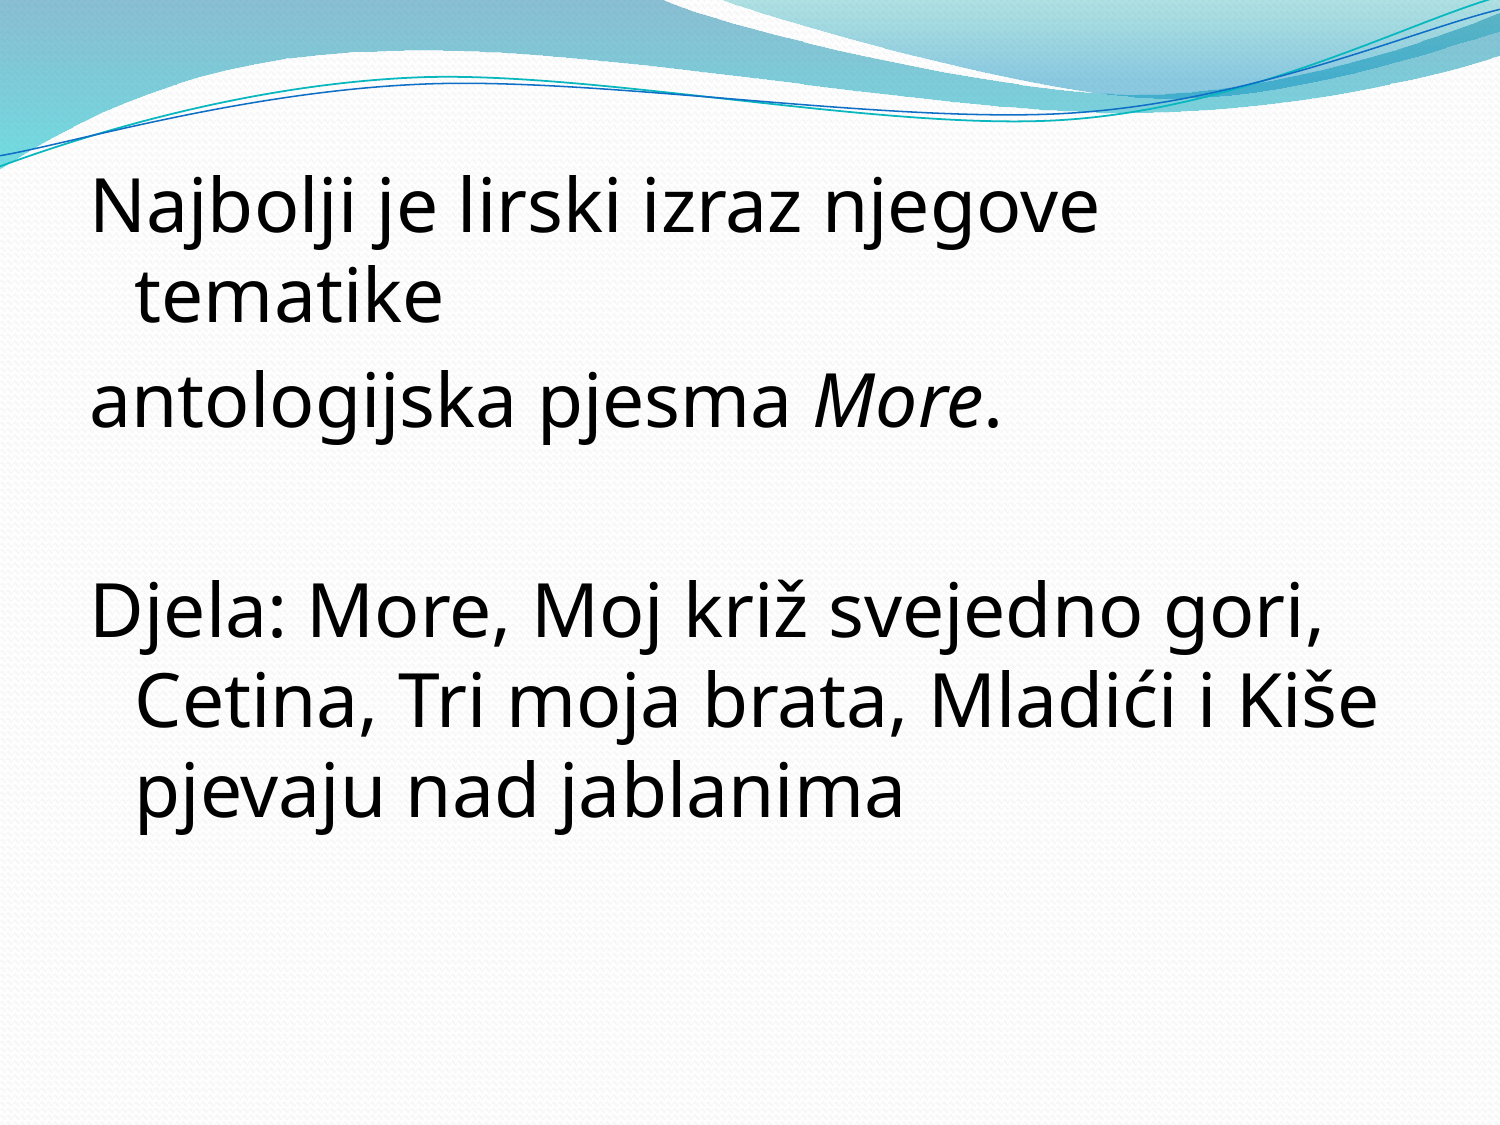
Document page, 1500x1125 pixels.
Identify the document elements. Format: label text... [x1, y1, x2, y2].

list Najbolji je lirski izraz njegove tematike antologijska pjesma More. Djela: More, Moj križ svejedno gori, Cetina, Tri moja brata, Mladići i Kiše pjevaju nad jablanima [75, 70, 1425, 1005]
